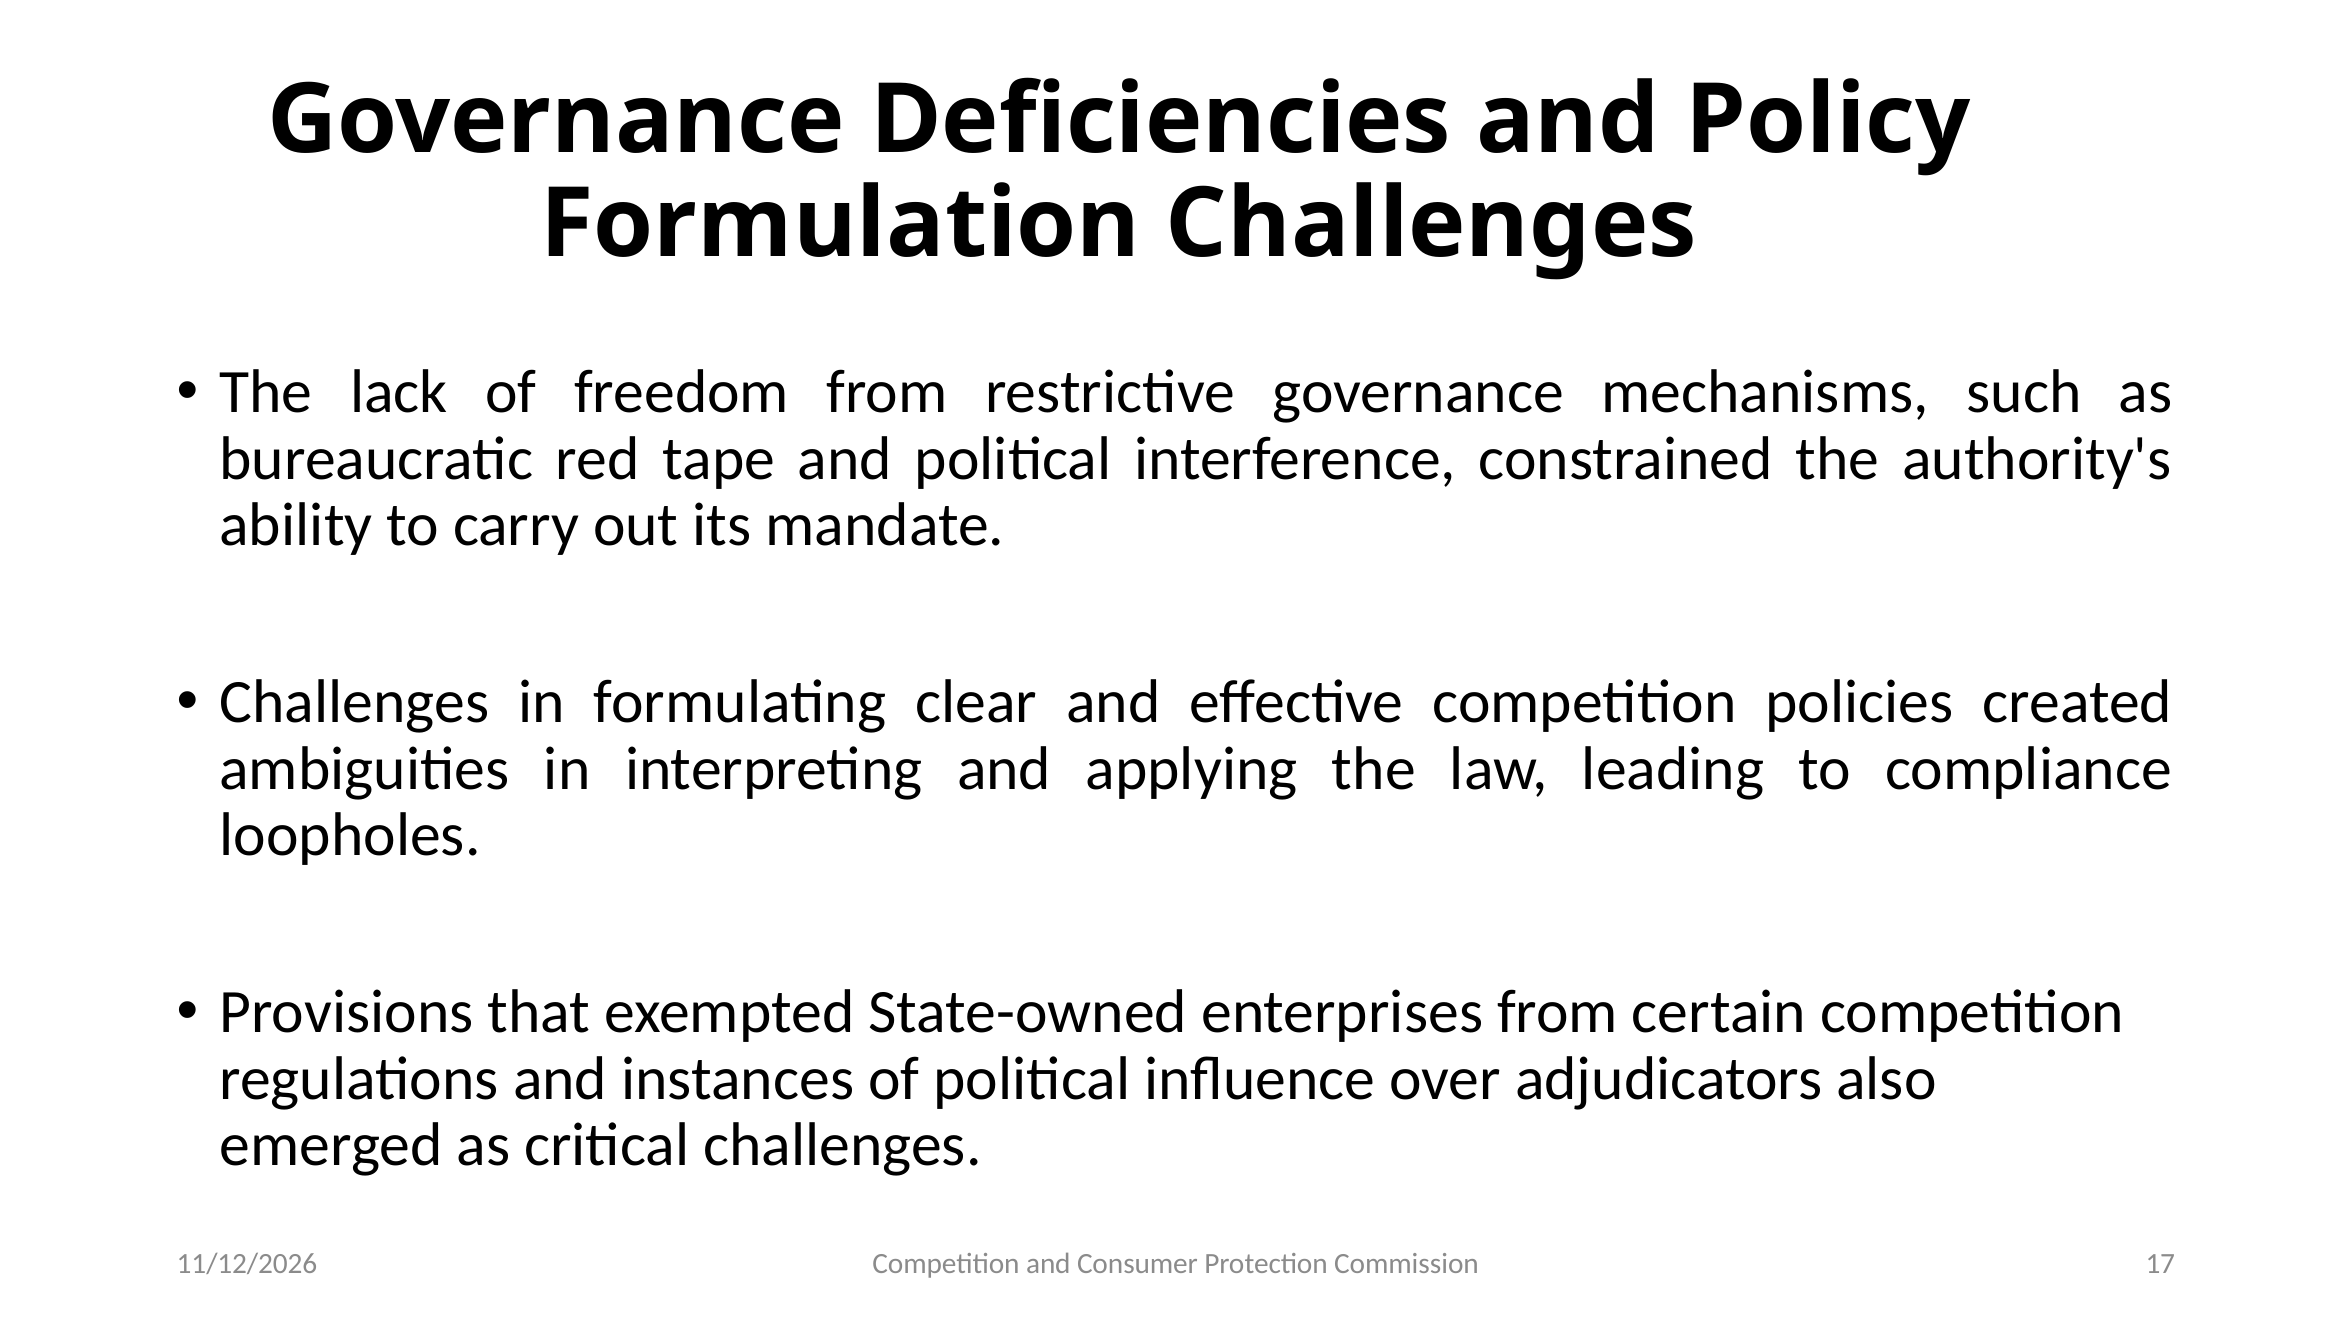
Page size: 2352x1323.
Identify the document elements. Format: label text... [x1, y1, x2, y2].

list The lack of freedom from restrictive governance mechanisms, such as bureaucratic red tape and political interference, constrained the authority's ability to carry out its mandate. Challenges in formulating clear and effective competition policies created ambiguities in interpreting and applying the law, leading to compliance loopholes. Provisions that exempted State-owned enterprises from certain competition regulations and instances of political influence over adjudicators also emerged as critical challenges. [161, 352, 2191, 1192]
footer Competition and Consumer Protection Commission [779, 1226, 1573, 1297]
title Governance Deficiencies and Policy Formulation Challenges [161, 60, 2076, 286]
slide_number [161, 1226, 691, 1297]
slide_number 17 [1660, 1226, 2191, 1297]
